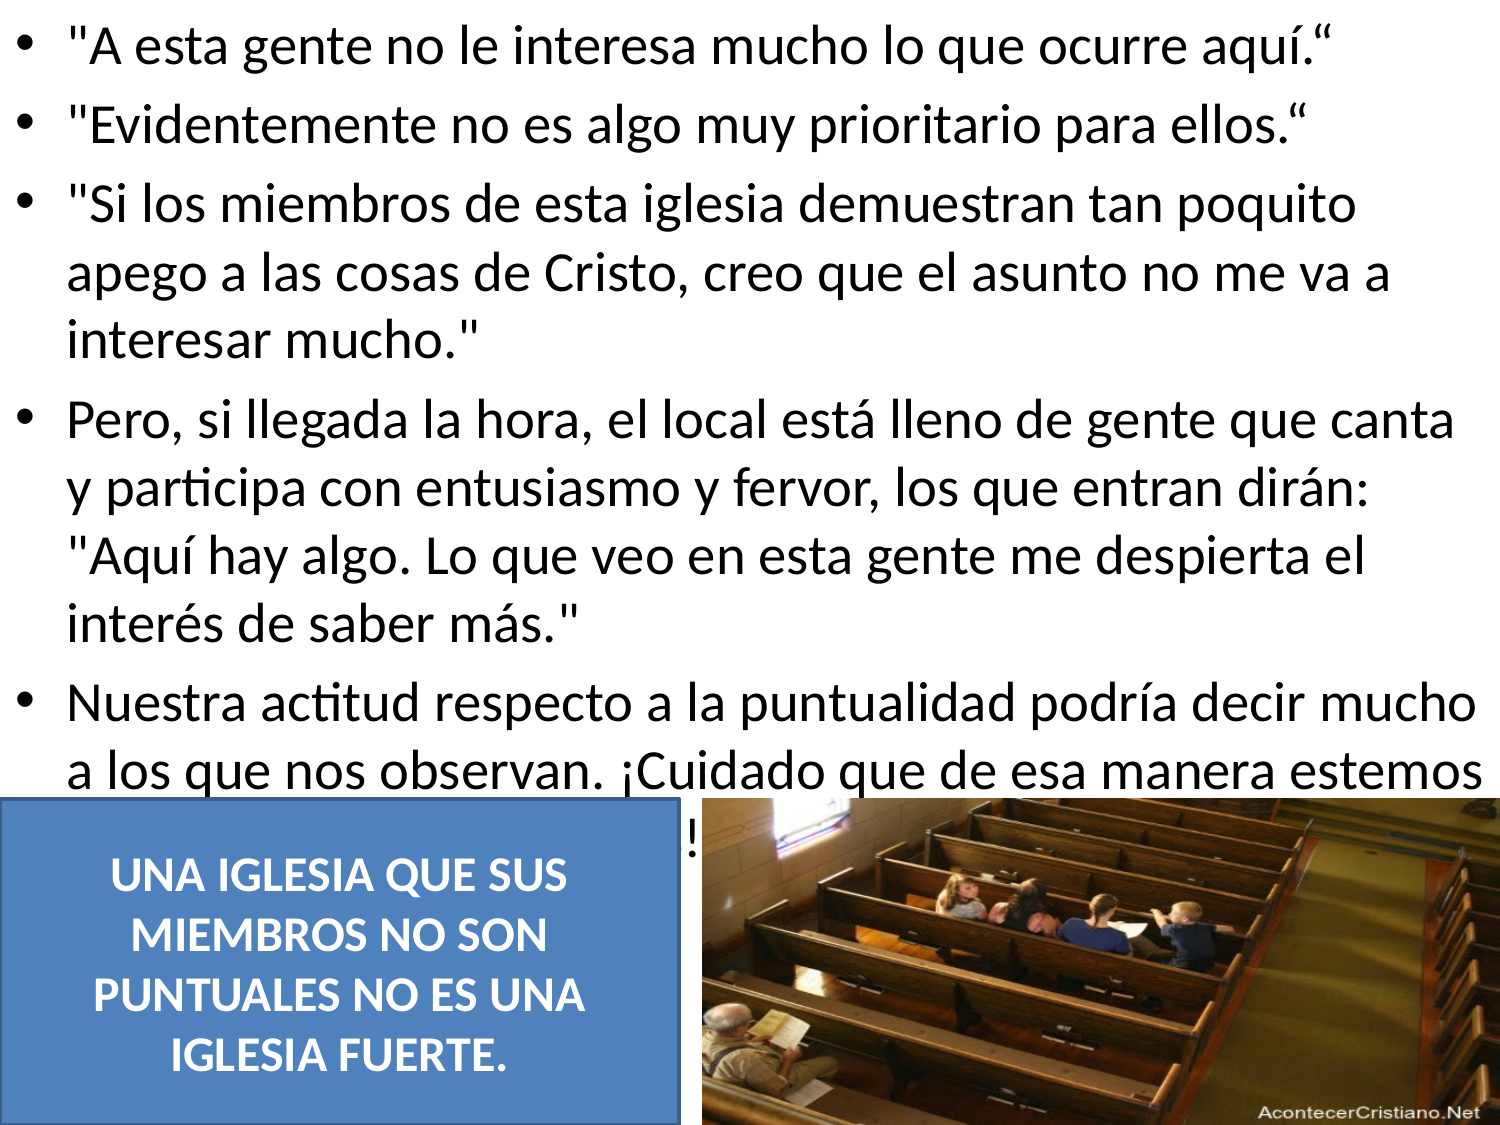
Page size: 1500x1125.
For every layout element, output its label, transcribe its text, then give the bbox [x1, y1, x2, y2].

picture [702, 798, 1500, 1125]
list "A esta gente no le interesa mucho lo que ocurre aquí.“ "Evidentemente no es algo muy prioritario para ellos.“ "Si los miembros de esta iglesia demuestran tan poquito apego a las cosas de Cristo, creo que el asunto no me va a interesar mucho." Pero, si llegada la hora, el local está lleno de gente que canta y participa con entusiasmo y fervor, los que entran dirán: "Aquí hay algo. Lo que veo en esta gente me despierta el interés de saber más." Nuestra actitud respecto a la puntualidad podría decir mucho a los que nos observan. ¡Cuidado que de esa manera estemos poniendo tropiezos a otros! [0, 0, 1500, 882]
text_box UNA IGLESIA QUE SUS MIEMBROS NO SON PUNTUALES NO ES UNA IGLESIA FUERTE. [0, 797, 681, 1125]
